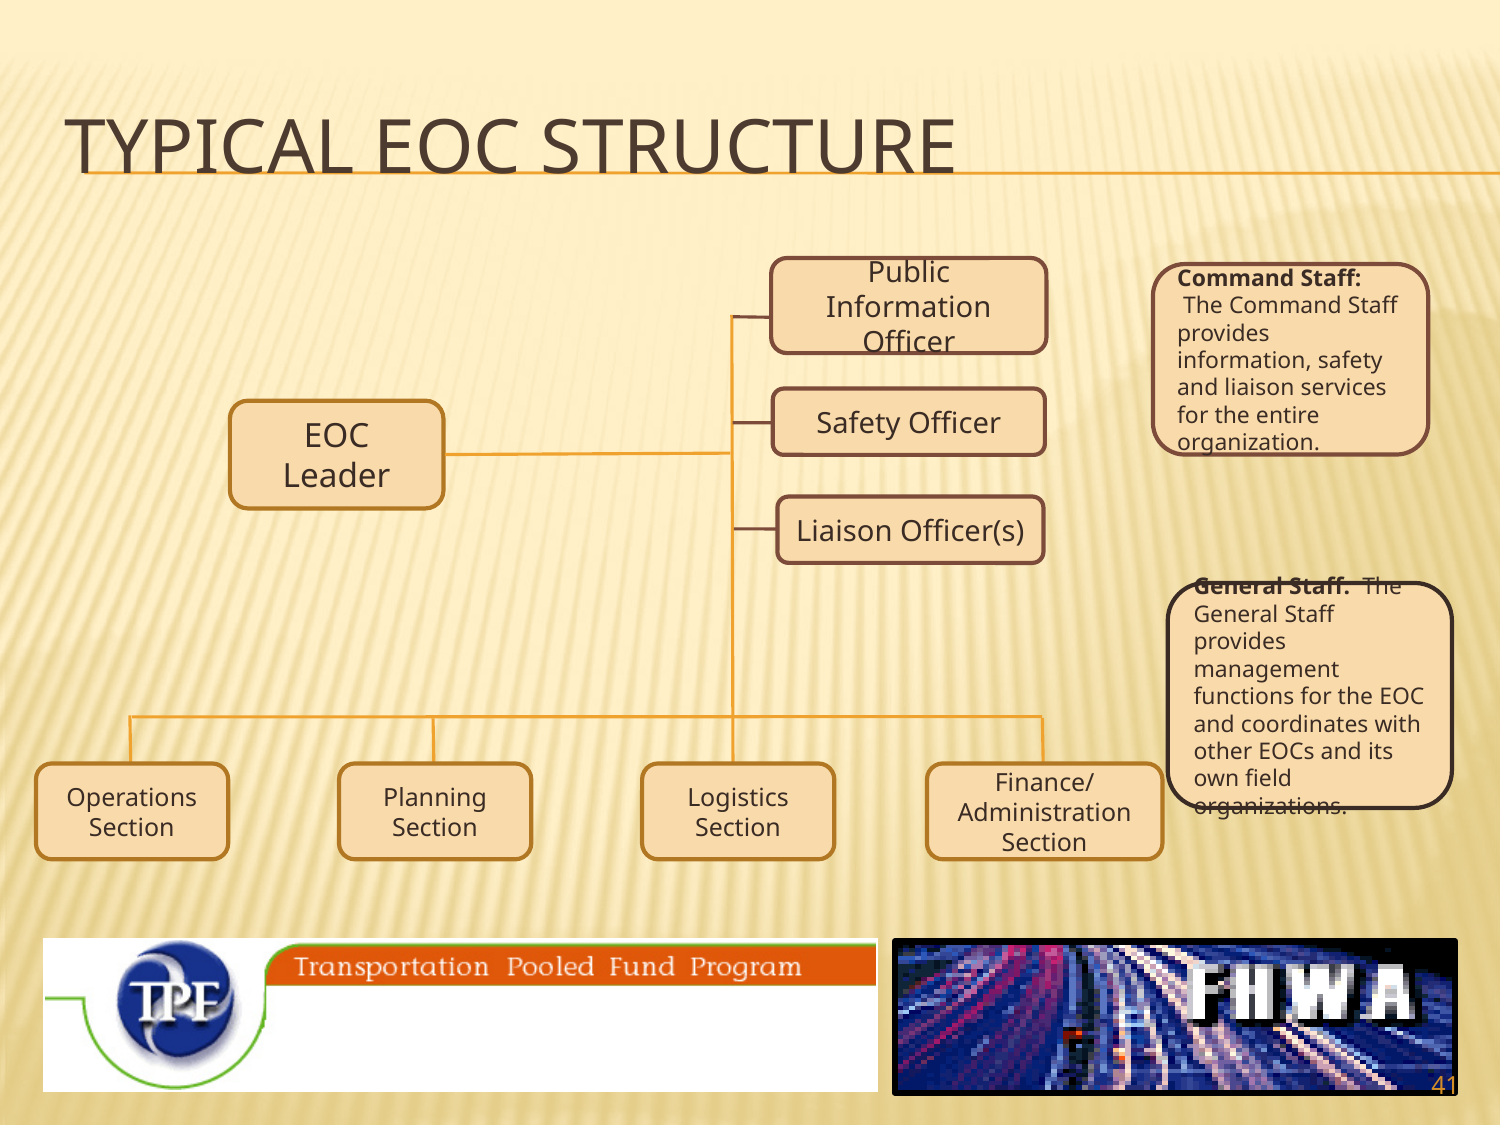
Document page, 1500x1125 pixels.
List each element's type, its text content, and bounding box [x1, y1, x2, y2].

title Typical EOC structure [50, 75, 1475, 213]
slide_number 41 [1350, 1061, 1475, 1103]
picture [45, 940, 876, 1090]
picture [898, 945, 1452, 1090]
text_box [35, 257, 1453, 860]
